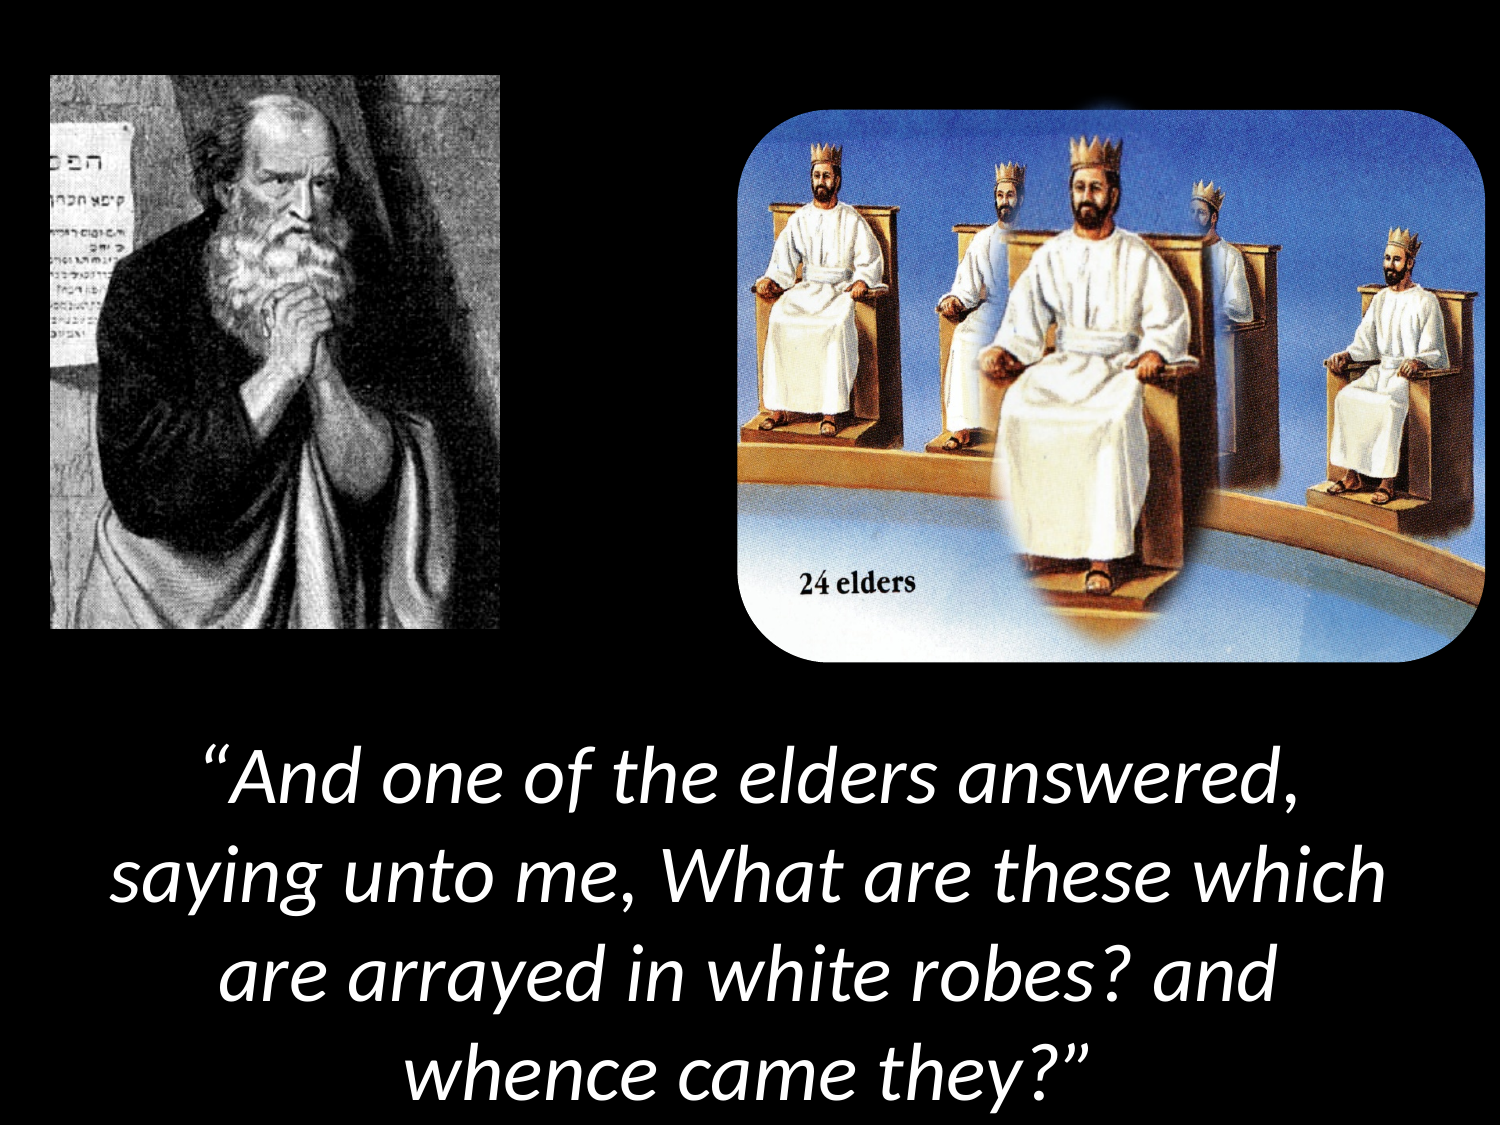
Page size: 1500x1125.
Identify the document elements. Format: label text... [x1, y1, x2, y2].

picture [737, 87, 1486, 663]
picture [49, 74, 501, 629]
title “And one of the elders answered, saying unto me, What are these which are arrayed in white robes? and whence came they?” [75, 712, 1425, 1125]
